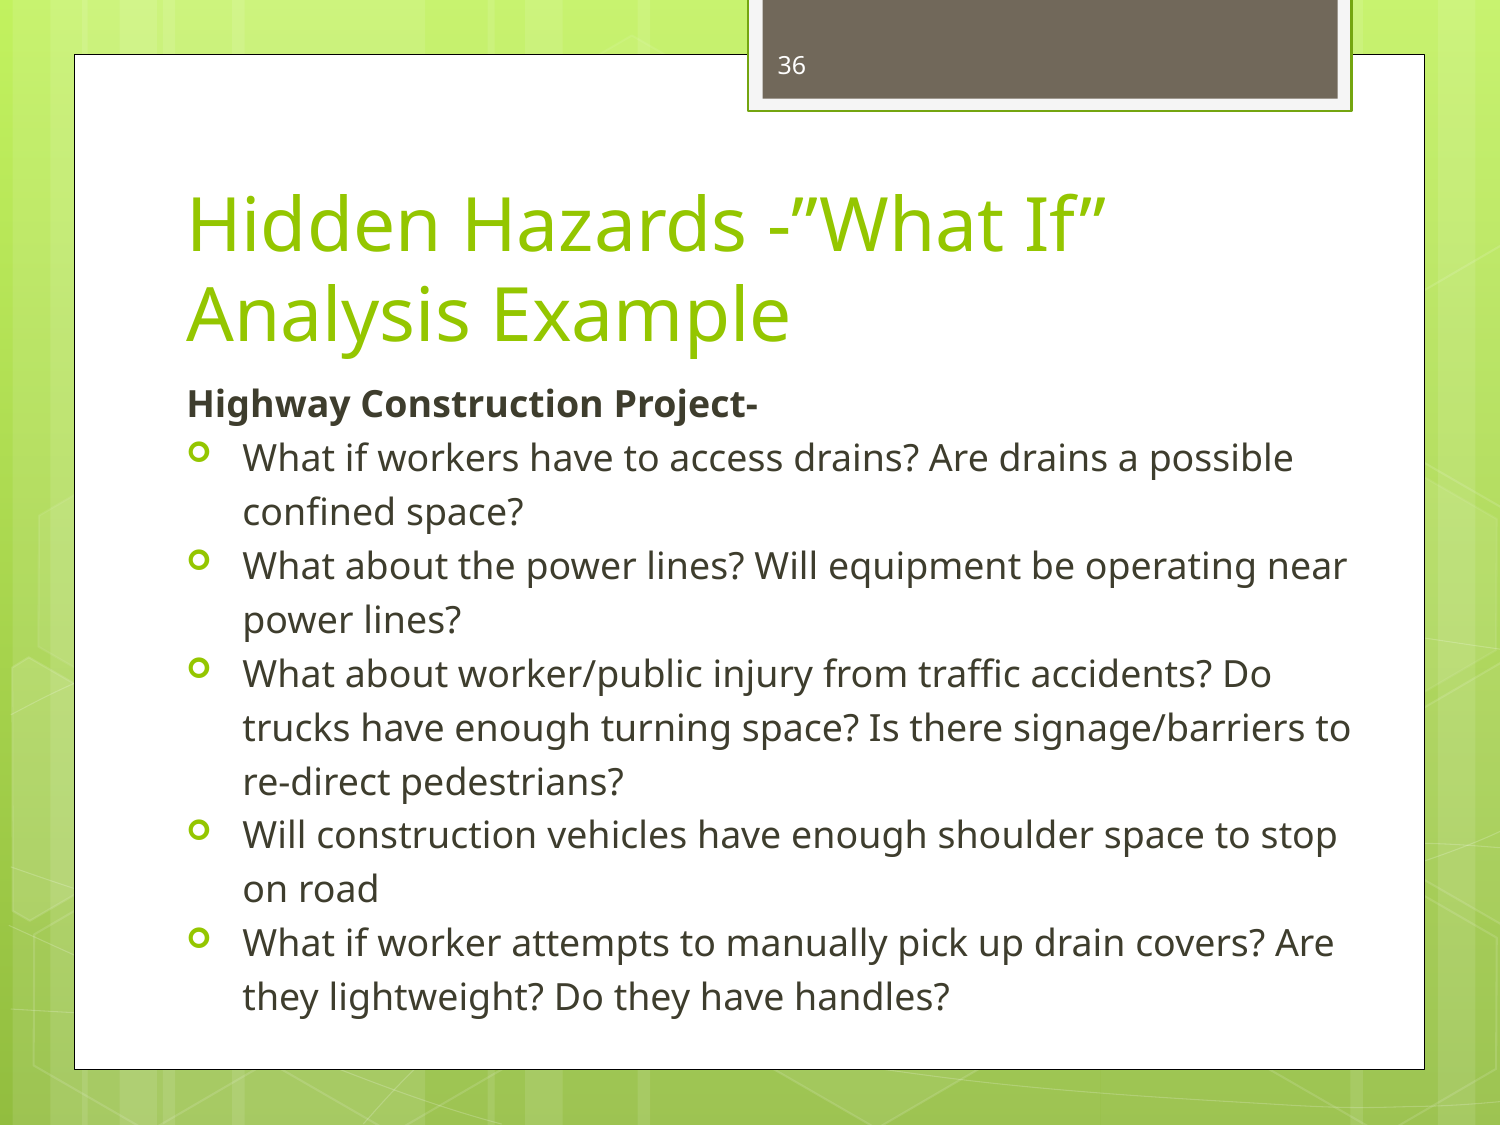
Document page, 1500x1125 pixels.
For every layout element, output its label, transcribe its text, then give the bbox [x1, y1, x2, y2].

slide_number 36 [762, 36, 982, 97]
title Hidden Hazards -”What If” Analysis Example [171, 168, 1324, 313]
list Highway Construction Project- What if workers have to access drains? Are drains a possible confined space? What about the power lines? Will equipment be operating near power lines? What about worker/public injury from traffic accidents? Do trucks have enough turning space? Is there signage/barriers to re-direct pedestrians? Will construction vehicles have enough shoulder space to stop on road What if worker attempts to manually pick up drain covers? Are they lightweight? Do they have handles? [171, 381, 1400, 957]
